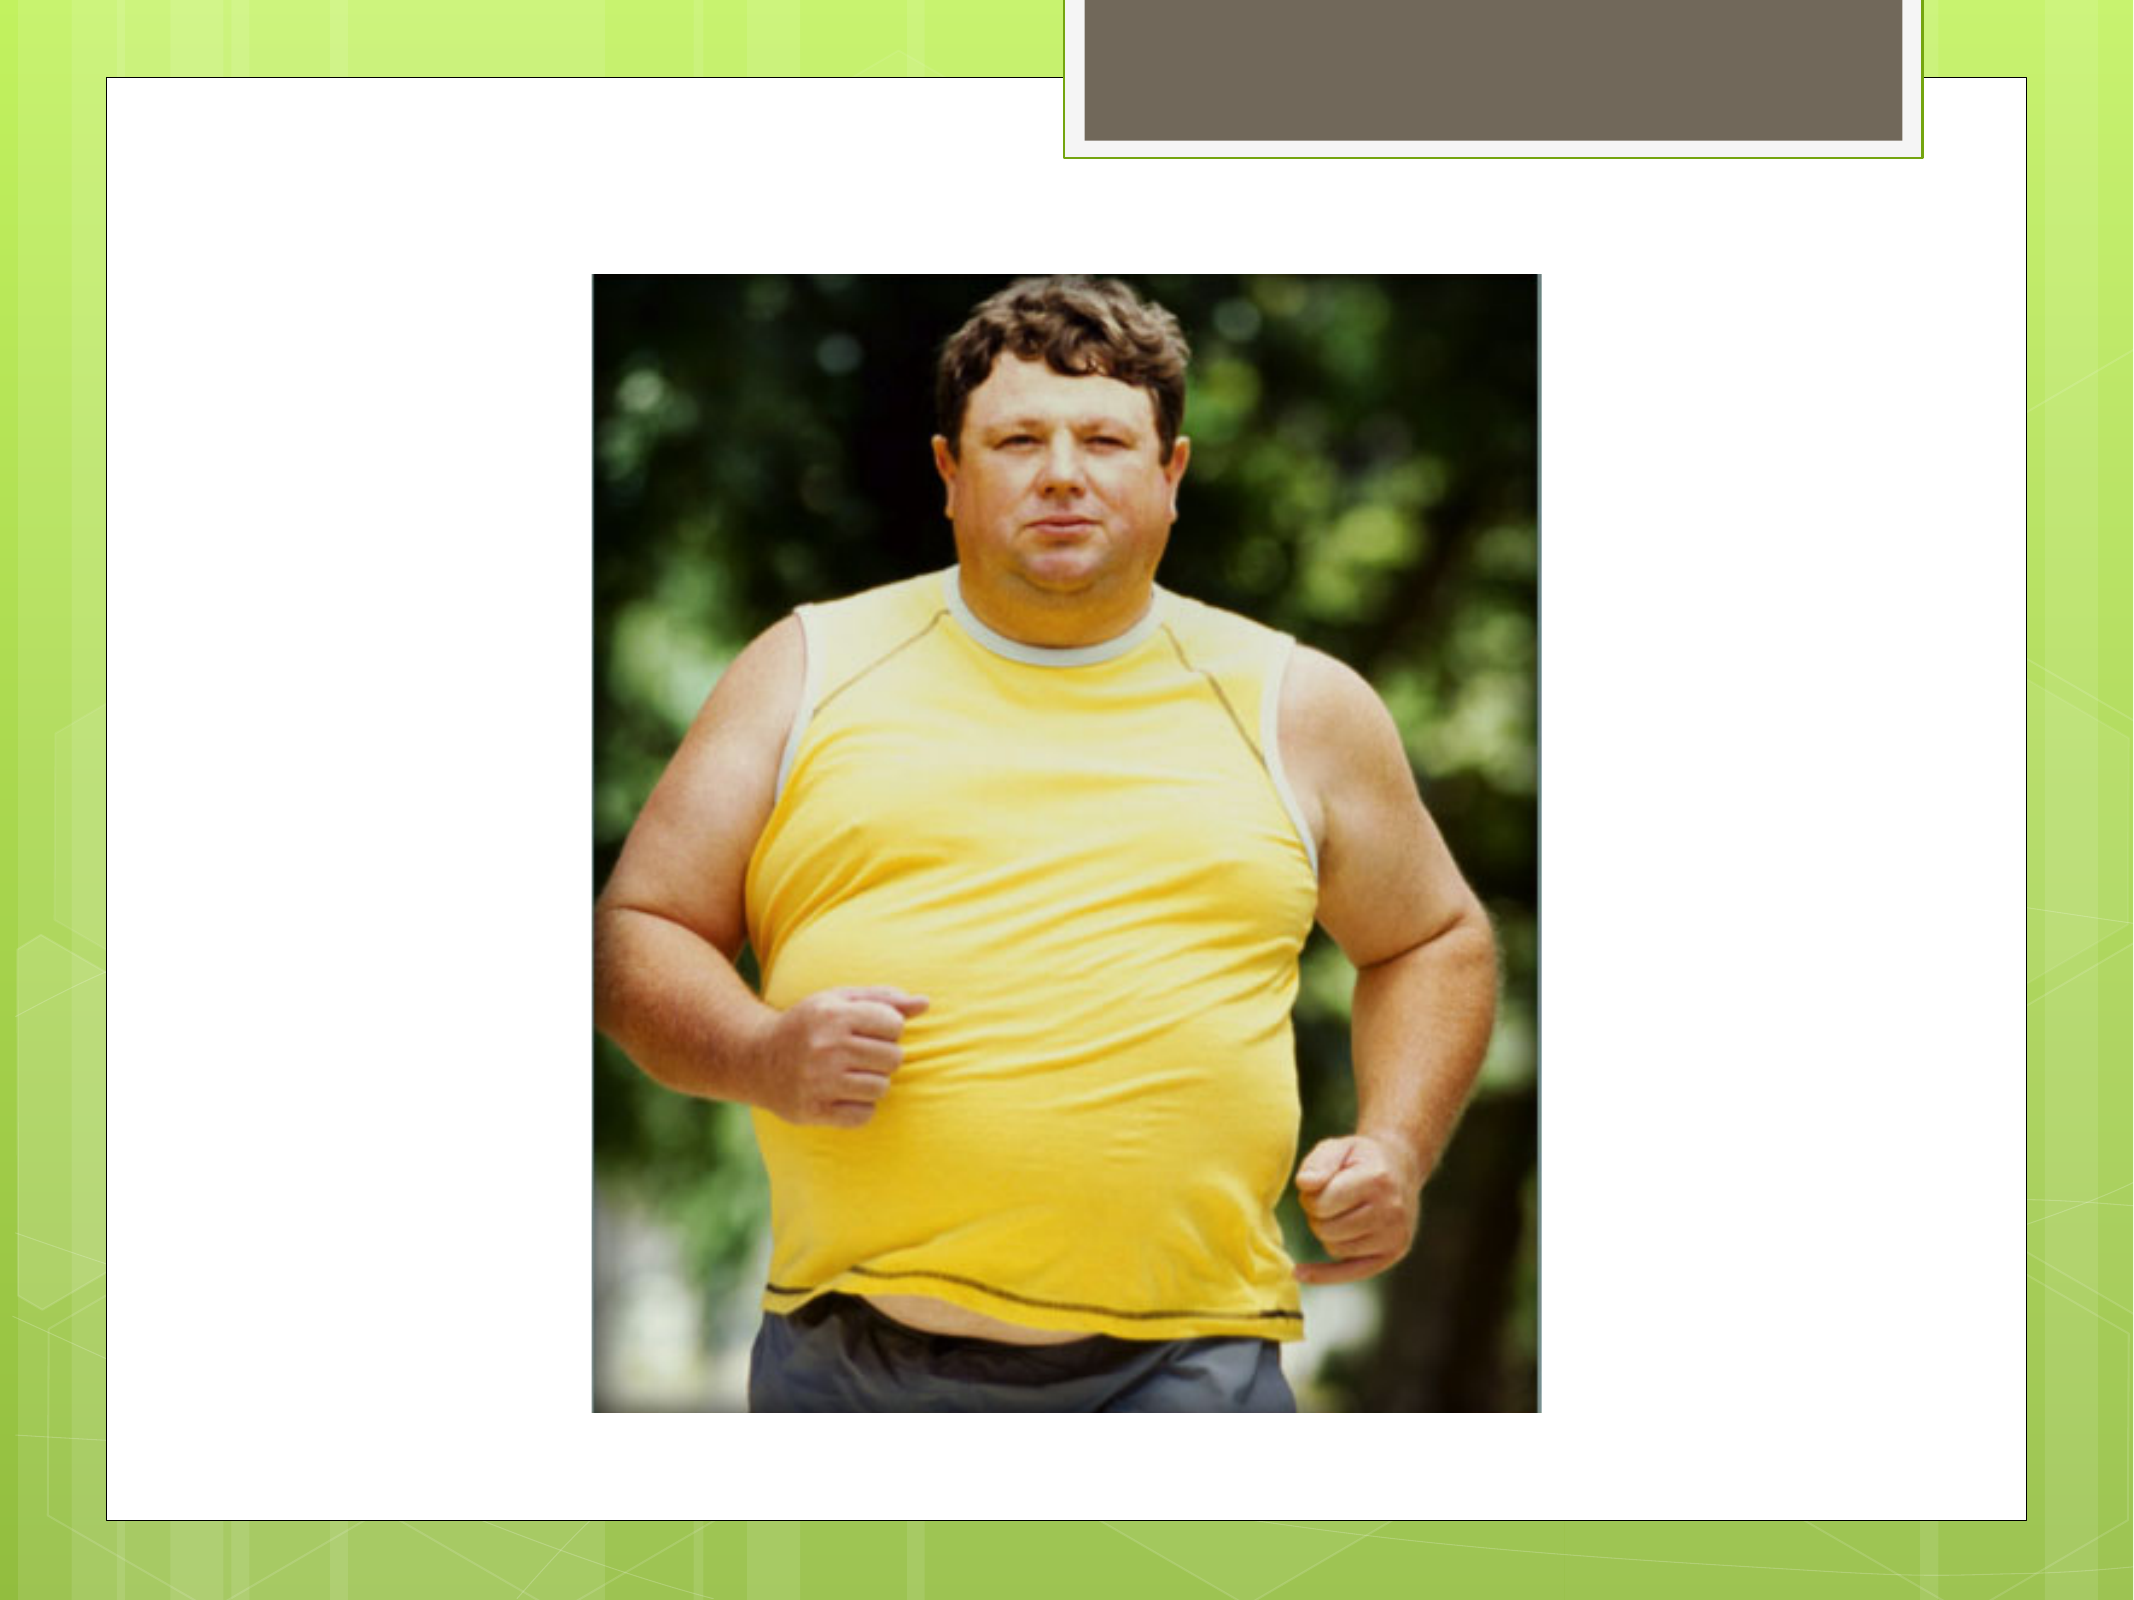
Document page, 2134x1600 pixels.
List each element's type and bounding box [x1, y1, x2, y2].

picture [591, 274, 1542, 1413]
